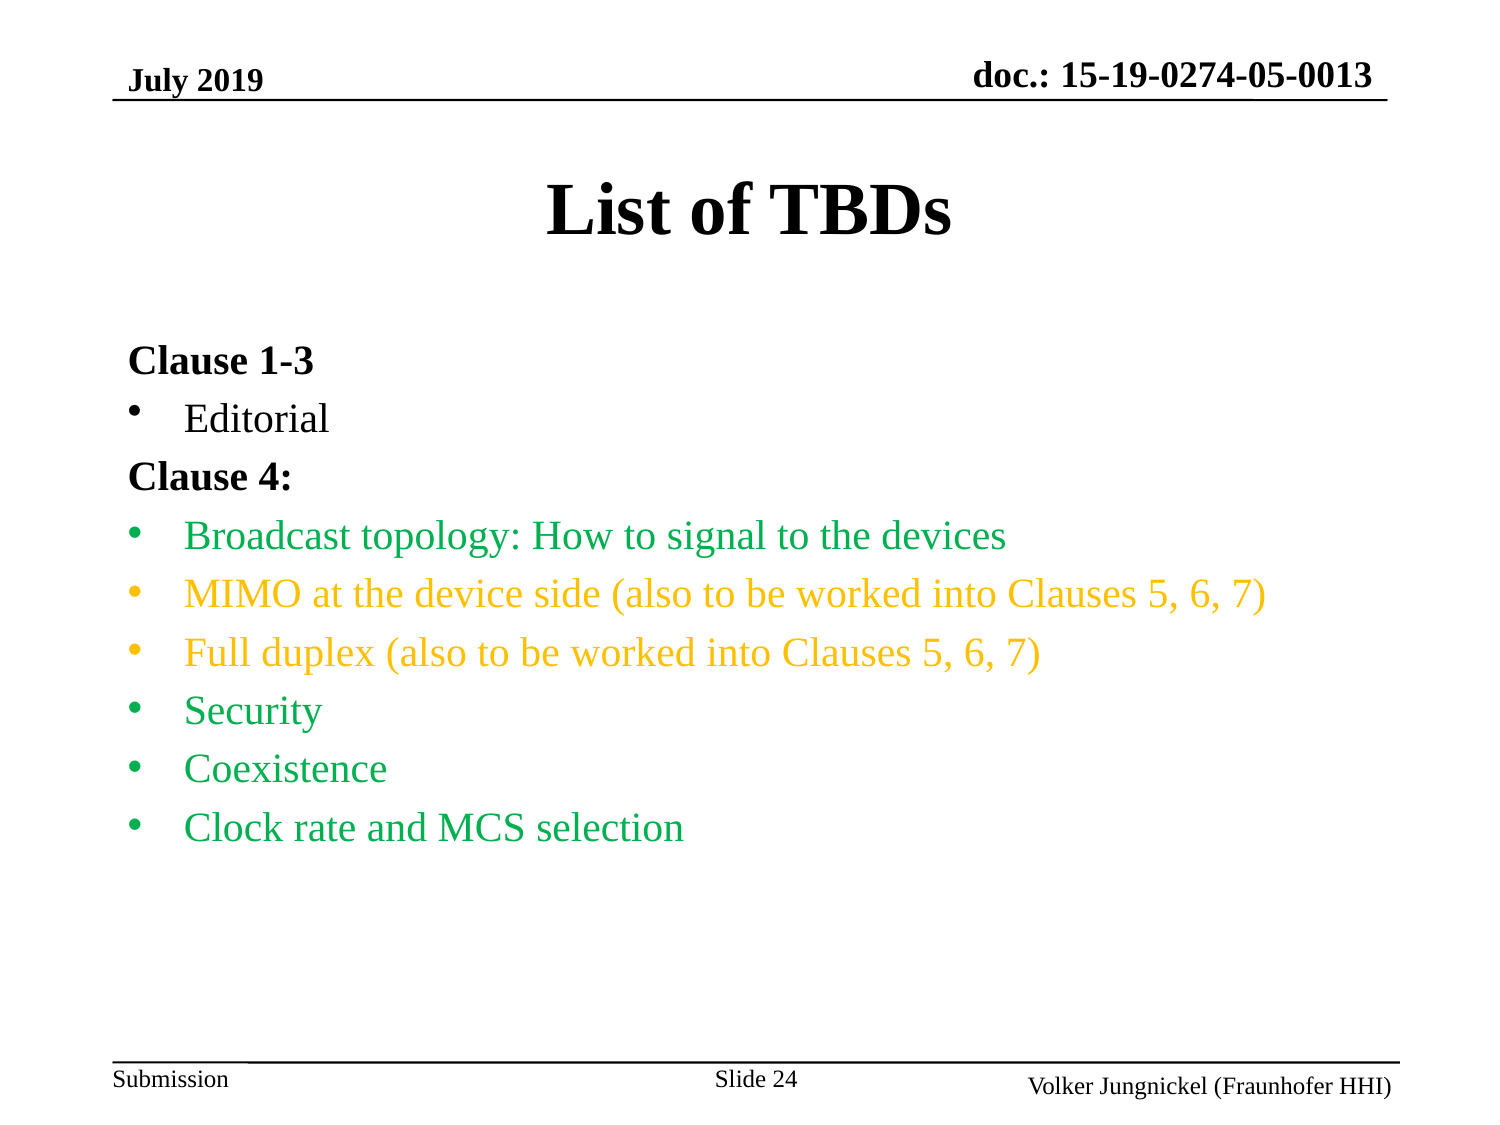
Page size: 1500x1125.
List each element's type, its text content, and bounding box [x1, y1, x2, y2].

text_box Clause 1-3 Editorial Clause 4: Broadcast topology: How to signal to the devices MIMO at the device side (also to be worked into Clauses 5, 6, 7) Full duplex (also to be worked into Clauses 5, 6, 7) Security Coexistence Clock rate and MCS selection [112, 324, 1463, 1100]
text_box List of TBDs [112, 152, 1388, 324]
text_box July 2019 [112, 50, 425, 147]
